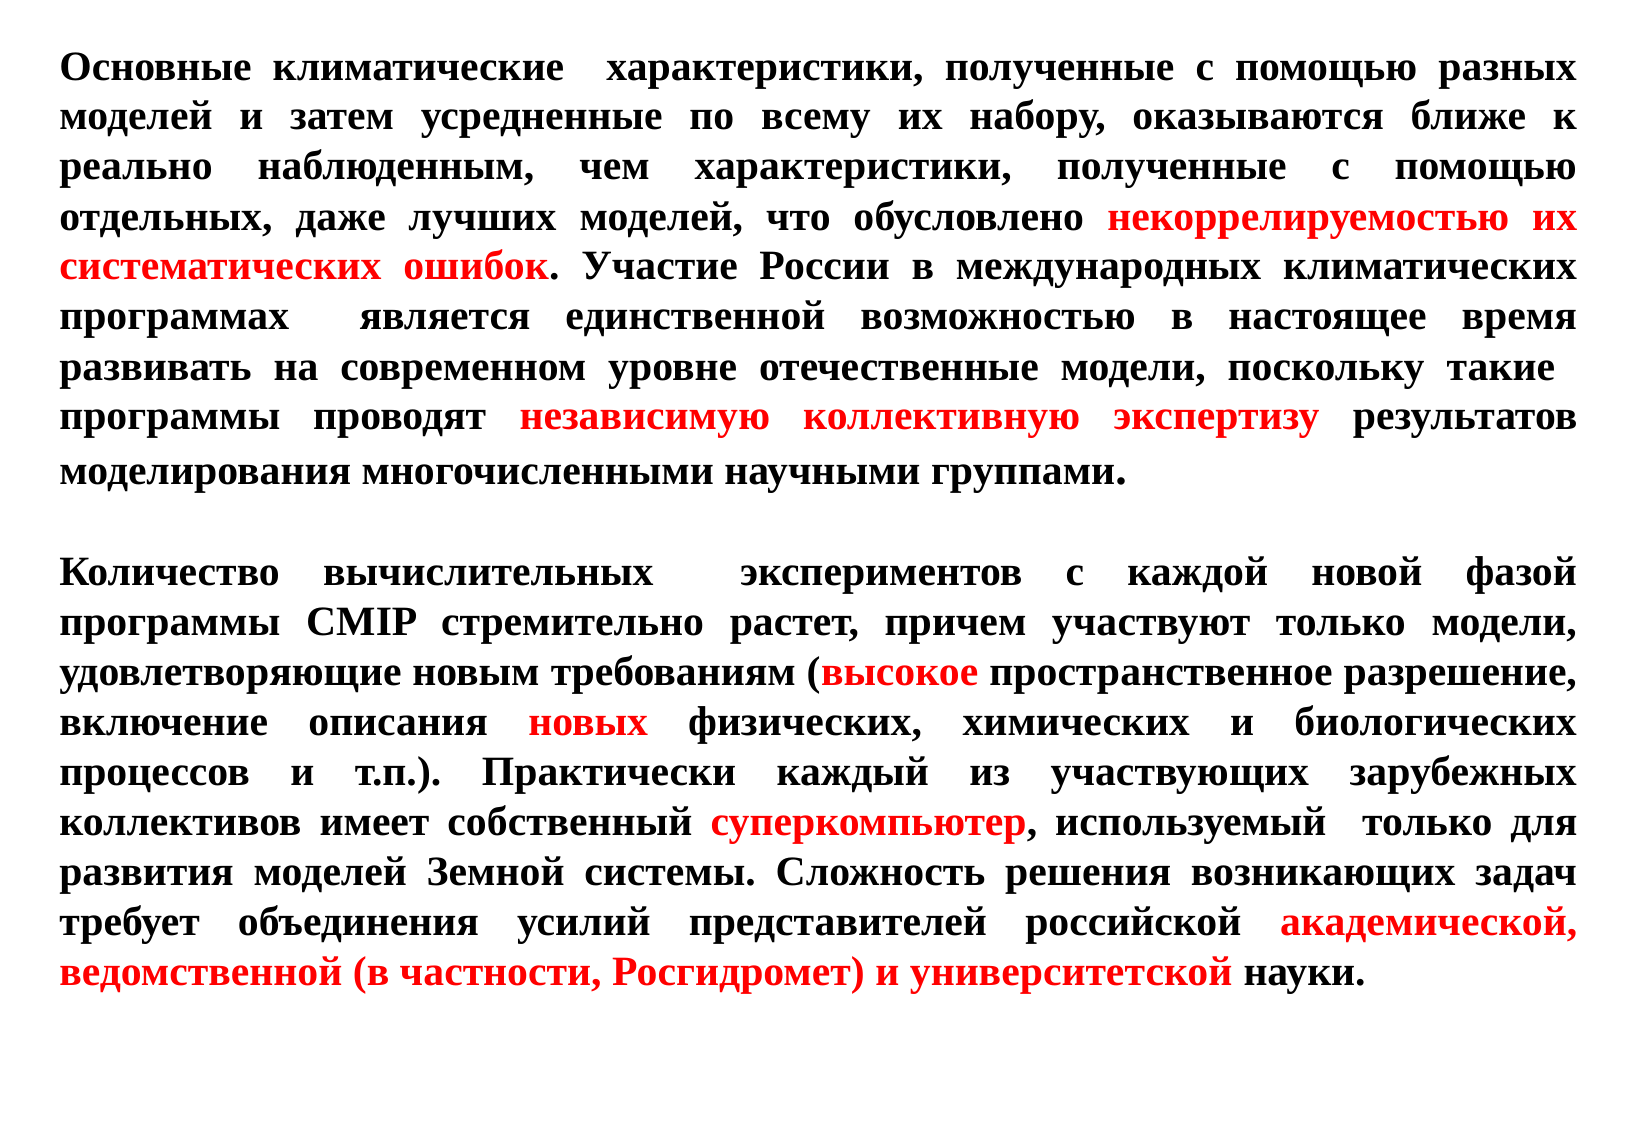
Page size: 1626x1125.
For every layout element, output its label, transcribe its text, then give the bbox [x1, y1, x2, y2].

text_box Основные климатические характеристики, полученные с помощью разных моделей и затем усредненные по всему их набору, оказываются ближе к реально наблюденным, чем характеристики, полученные с помощью отдельных, даже лучших моделей, что обусловлено некоррелируемостью их систематических ошибок. Участие России в международных климатических программах является единственной возможностью в настоящее время развивать на современном уровне отечественные модели, поскольку такие программы проводят независимую коллективную экспертизу результатов моделирования многочисленными научными группами. Количество вычислительных экспериментов с каждой новой фазой программы CMIP стремительно растет, причем участвуют только модели, удовлетворяющие новым требованиям (высокое пространственное разрешение, включение описания новых физических, химических и биологических процессов и т.п.). Практически каждый из участвующих зарубежных коллективов имеет собственный суперкомпьютер, используемый только для развития моделей Земной системы. Сложность решения возникающих задач требует объединения усилий представителей российской академической, ведомственной (в частности, Росгидромет) и университетской науки. [44, 30, 1593, 1051]
